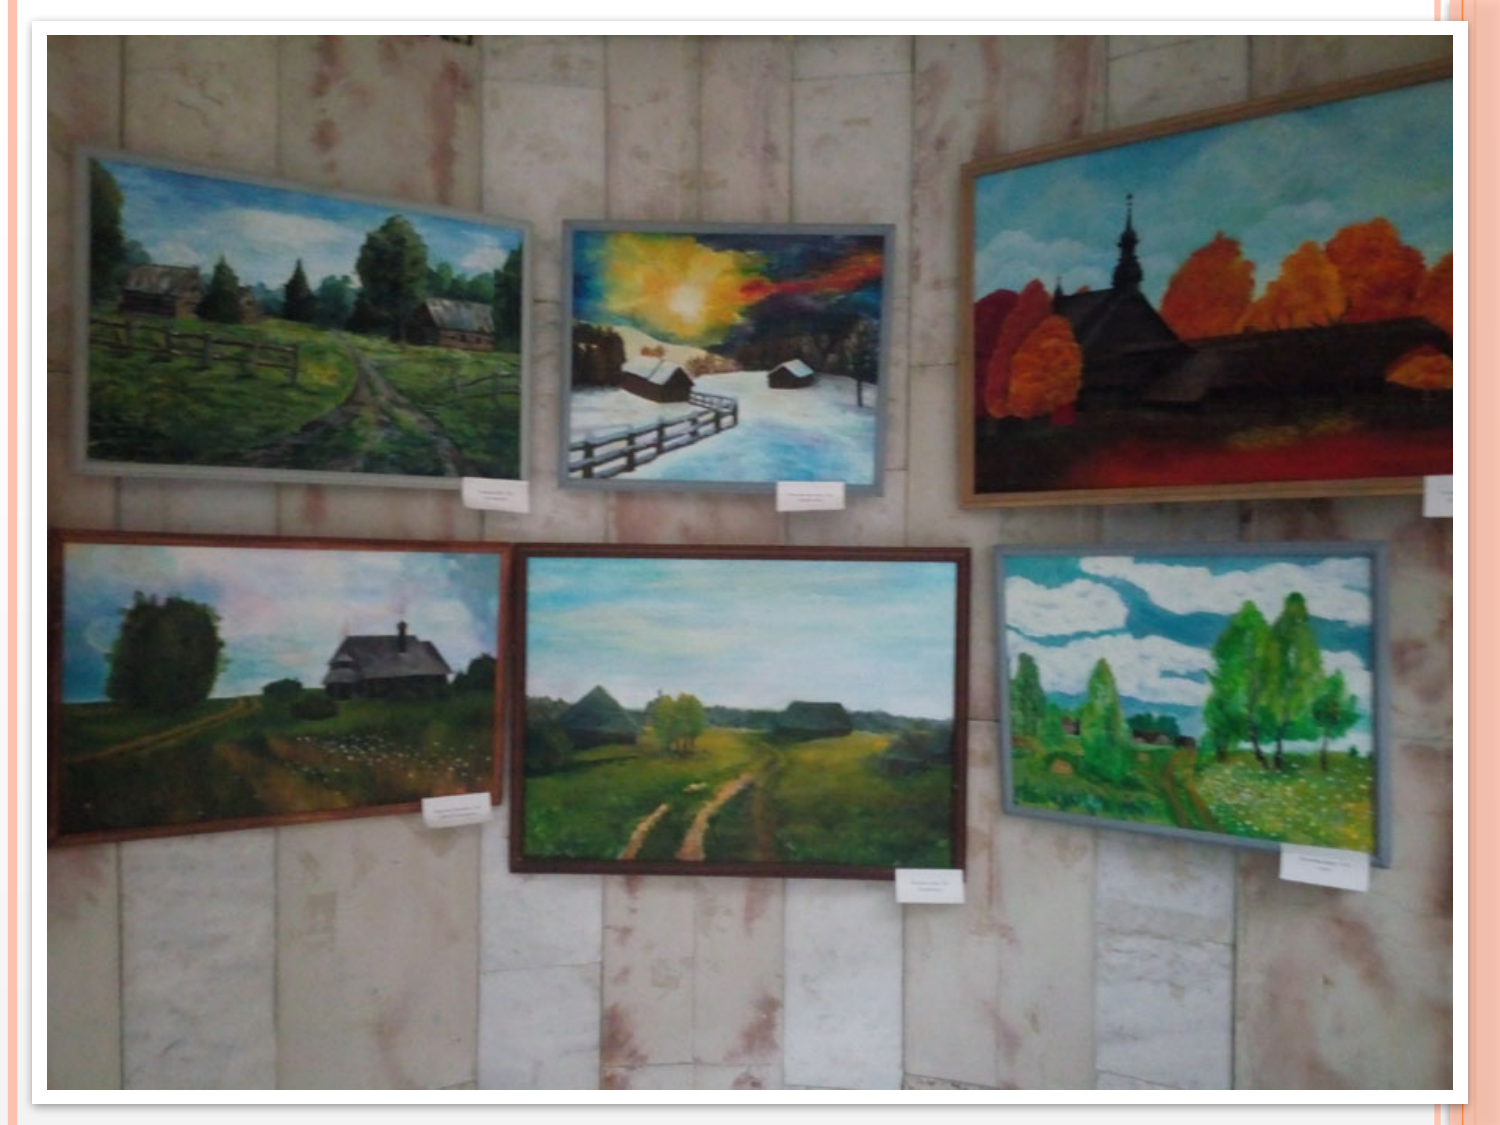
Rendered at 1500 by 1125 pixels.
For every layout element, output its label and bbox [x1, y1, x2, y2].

picture [46, 34, 1454, 1091]
